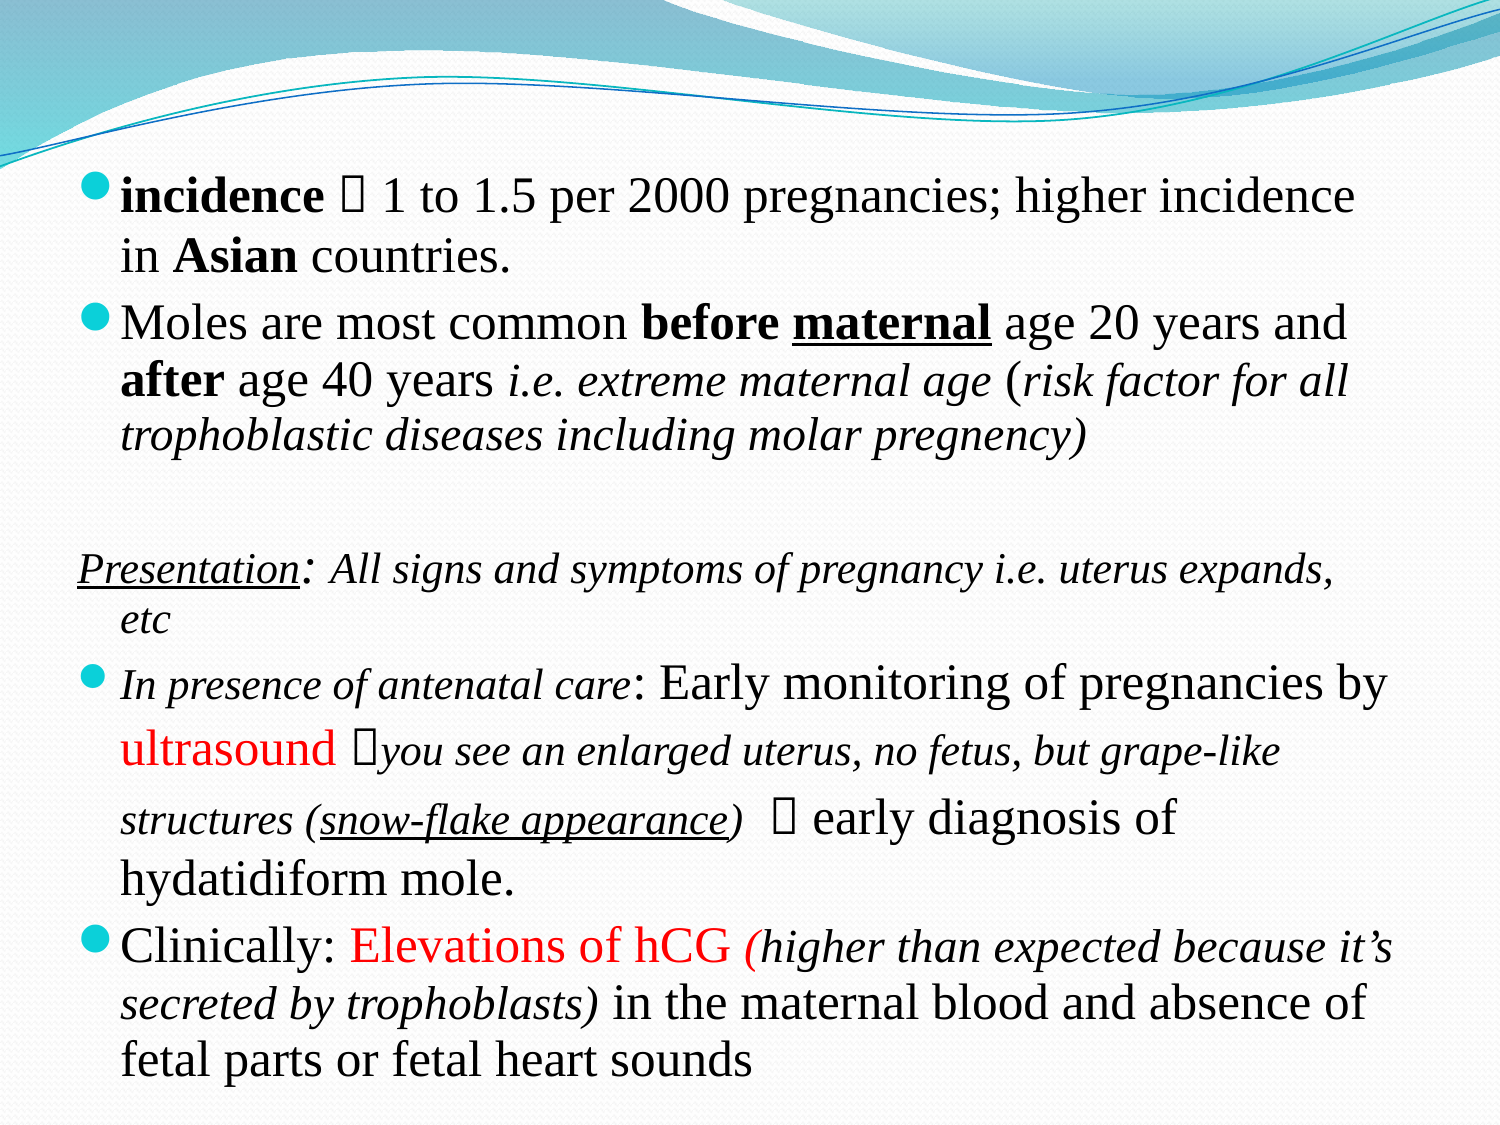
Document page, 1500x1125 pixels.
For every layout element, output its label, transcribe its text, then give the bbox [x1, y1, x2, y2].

list incidence  1 to 1.5 per 2000 pregnancies; higher incidence in Asian countries. Moles are most common before maternal age 20 years and after age 40 years i.e. extreme maternal age (risk factor for all trophoblastic diseases including molar pregnency) Presentation: All signs and symptoms of pregnancy i.e. uterus expands, etc In presence of antenatal care: Early monitoring of pregnancies by ultrasound you see an enlarged uterus, no fetus, but grape-like structures (snow-flake appearance)  early diagnosis of hydatidiform mole. Clinically: Elevations of hCG (higher than expected because it’s secreted by trophoblasts) in the maternal blood and absence of fetal parts or fetal heart sounds [62, 149, 1413, 1100]
